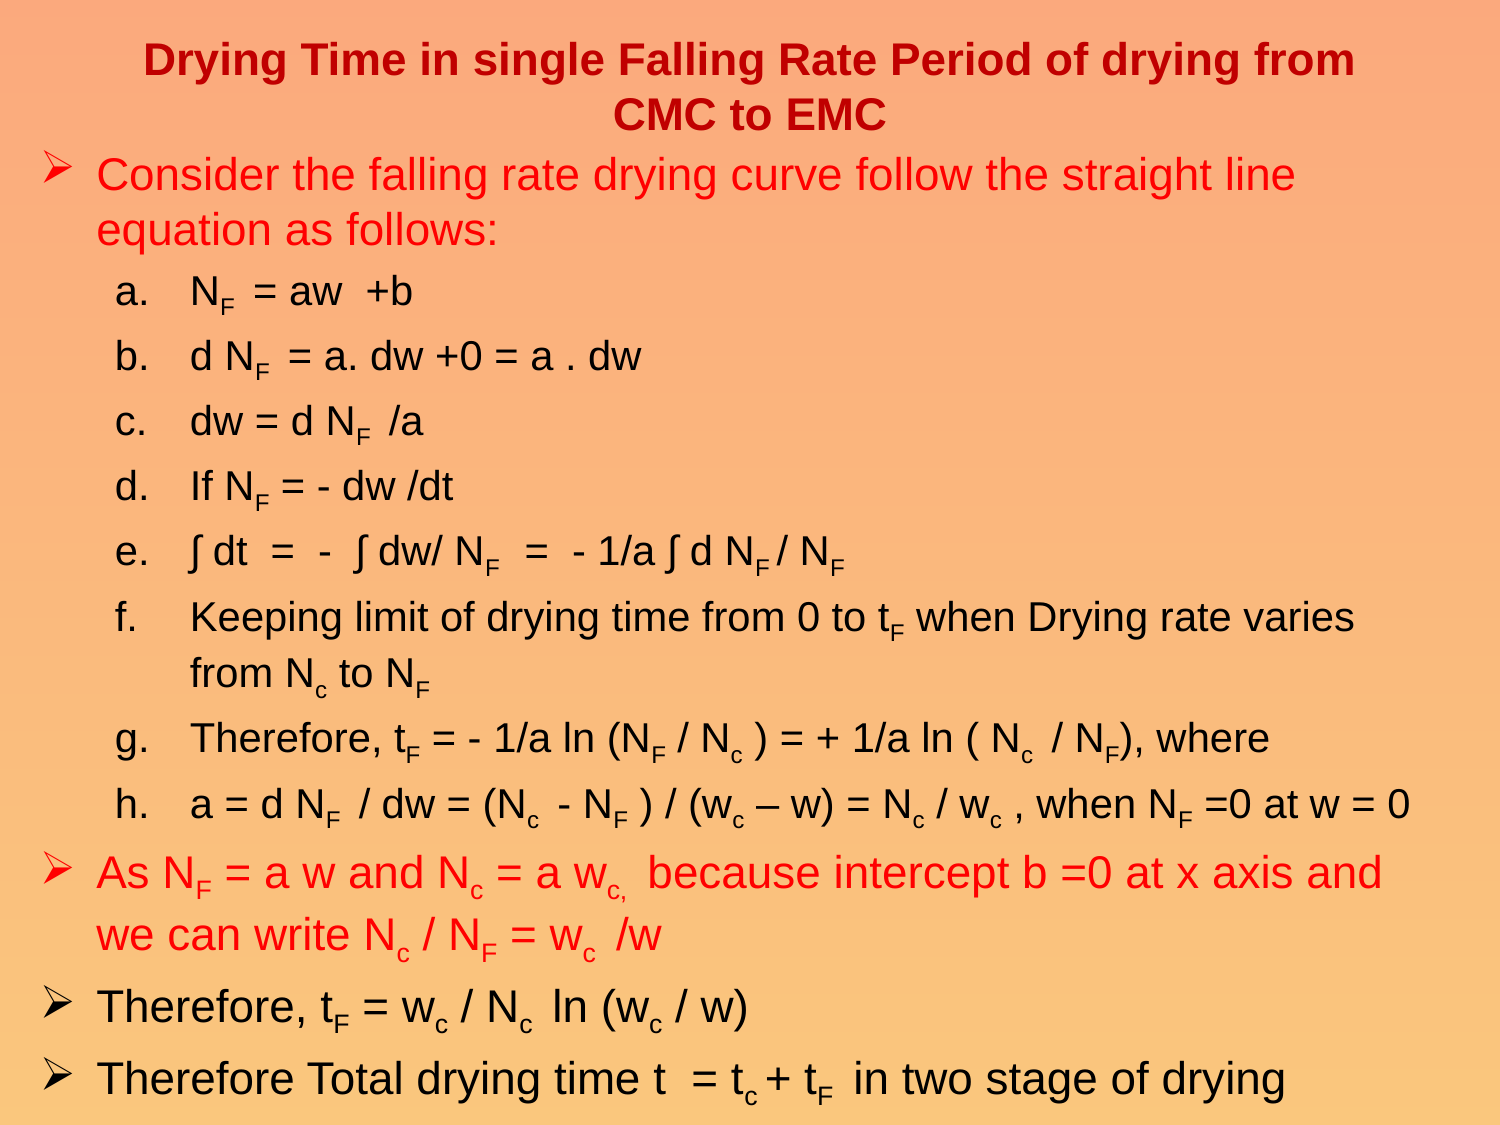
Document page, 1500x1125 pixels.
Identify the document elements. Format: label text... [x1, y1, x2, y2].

list Consider the falling rate drying curve follow the straight line equation as follows: NF = aw +b d NF = a. dw +0 = a . dw dw = d NF /a If NF = - dw /dt ∫ dt = - ∫ dw/ NF = - 1/a ∫ d NF / NF Keeping limit of drying time from 0 to tF when Drying rate varies from Nc to NF Therefore, tF = - 1/a ln (NF / Nc ) = + 1/a ln ( Nc / NF), where a = d NF / dw = (Nc - NF ) / (wc – w) = Nc / wc , when NF =0 at w = 0 As NF = a w and Nc = a wc, because intercept b =0 at x axis and we can write Nc / NF = wc /w Therefore, tF = wc / Nc ln (wc / w) Therefore Total drying time t = tc + tF in two stage of drying t = (wo – wc)/ Nc + wc / Nc ln (wc / w) [24, 137, 1463, 1125]
title Drying Time in single Falling Rate Period of drying from CMC to EMC [74, 44, 1426, 126]
